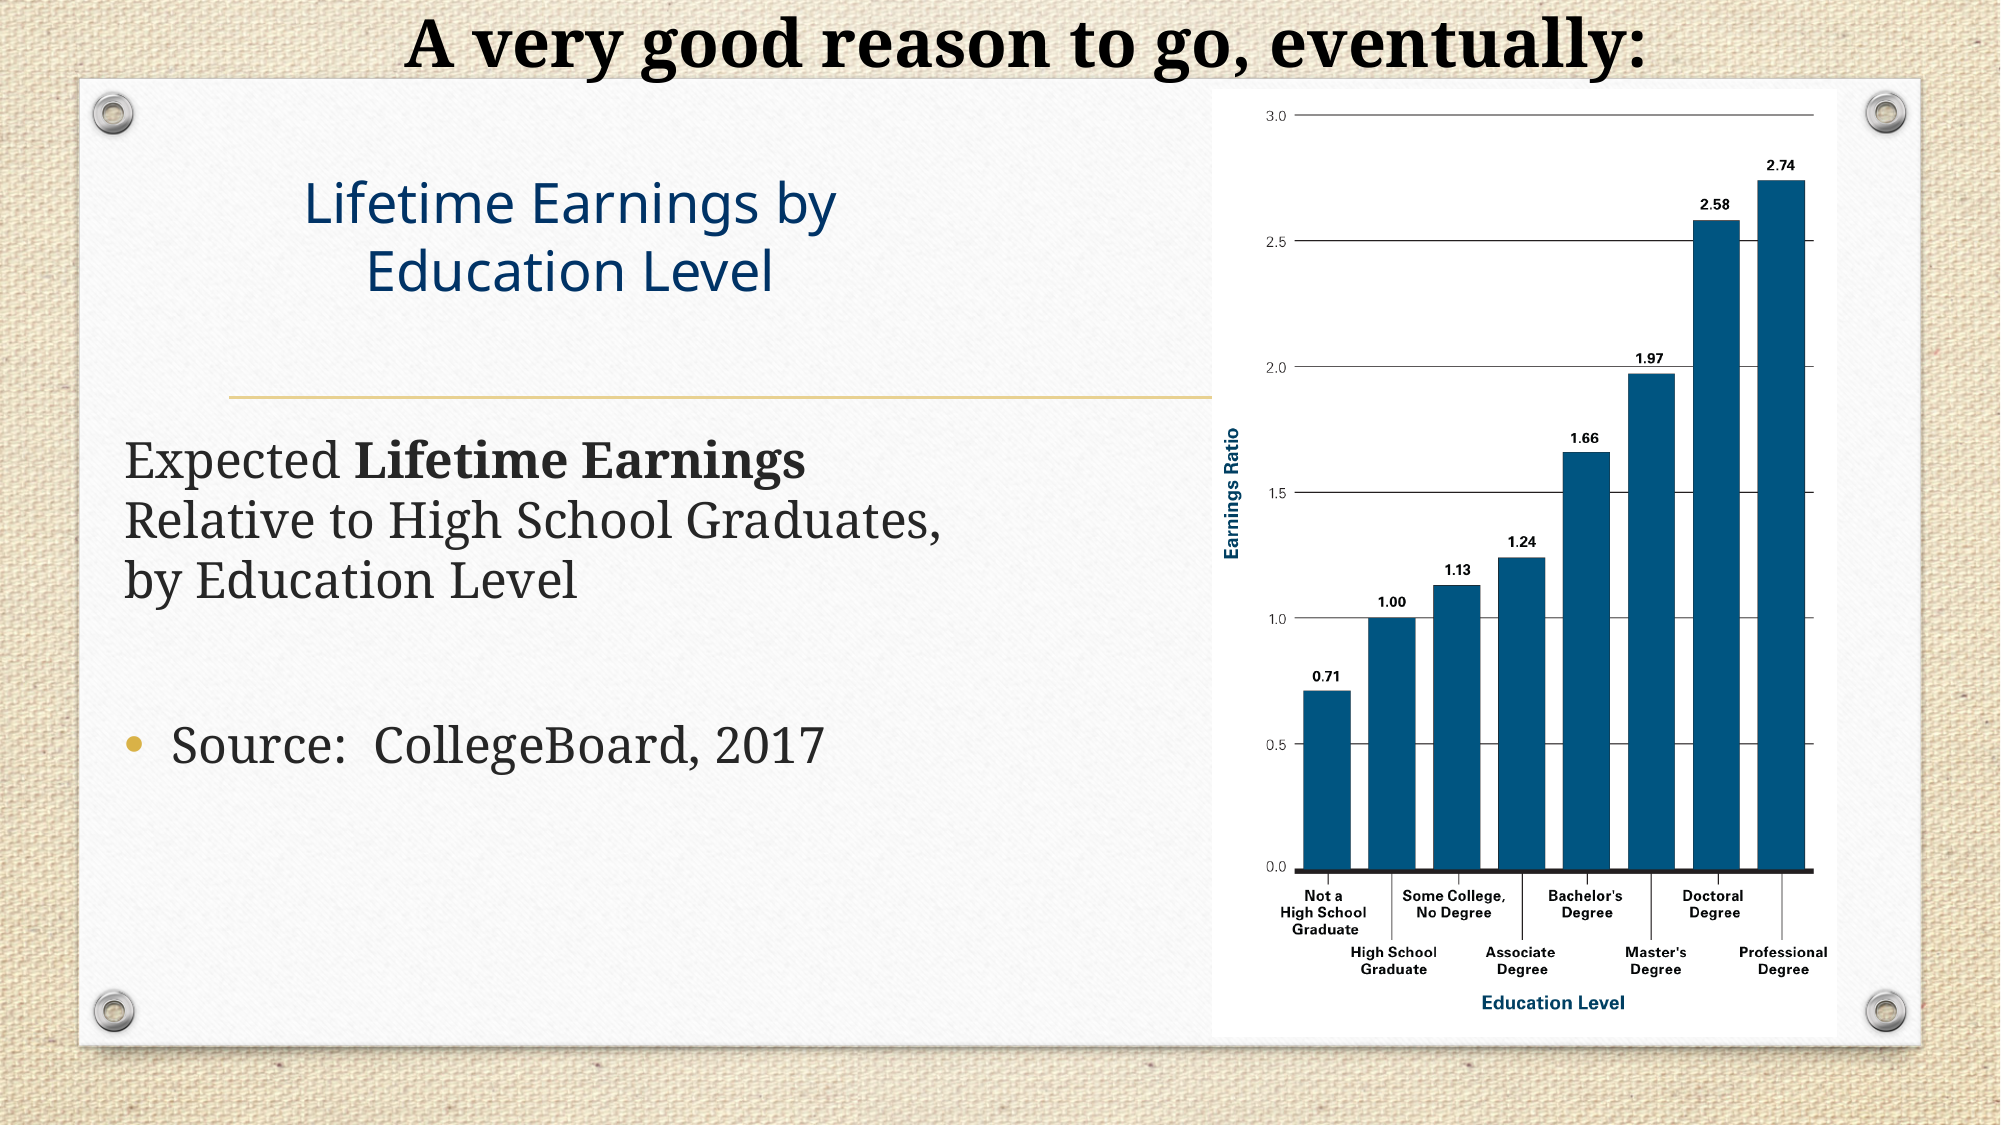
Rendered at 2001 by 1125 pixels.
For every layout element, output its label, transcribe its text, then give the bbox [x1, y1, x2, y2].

list Expected Lifetime Earnings Relative to High School Graduates, by Education Level Source: CollegeBoard, 2017 [109, 421, 989, 1000]
picture [0, 0, 2001, 1125]
text_box A very good reason to go, eventually: [389, 0, 2000, 89]
title Lifetime Earnings by Education Level [189, 159, 952, 378]
